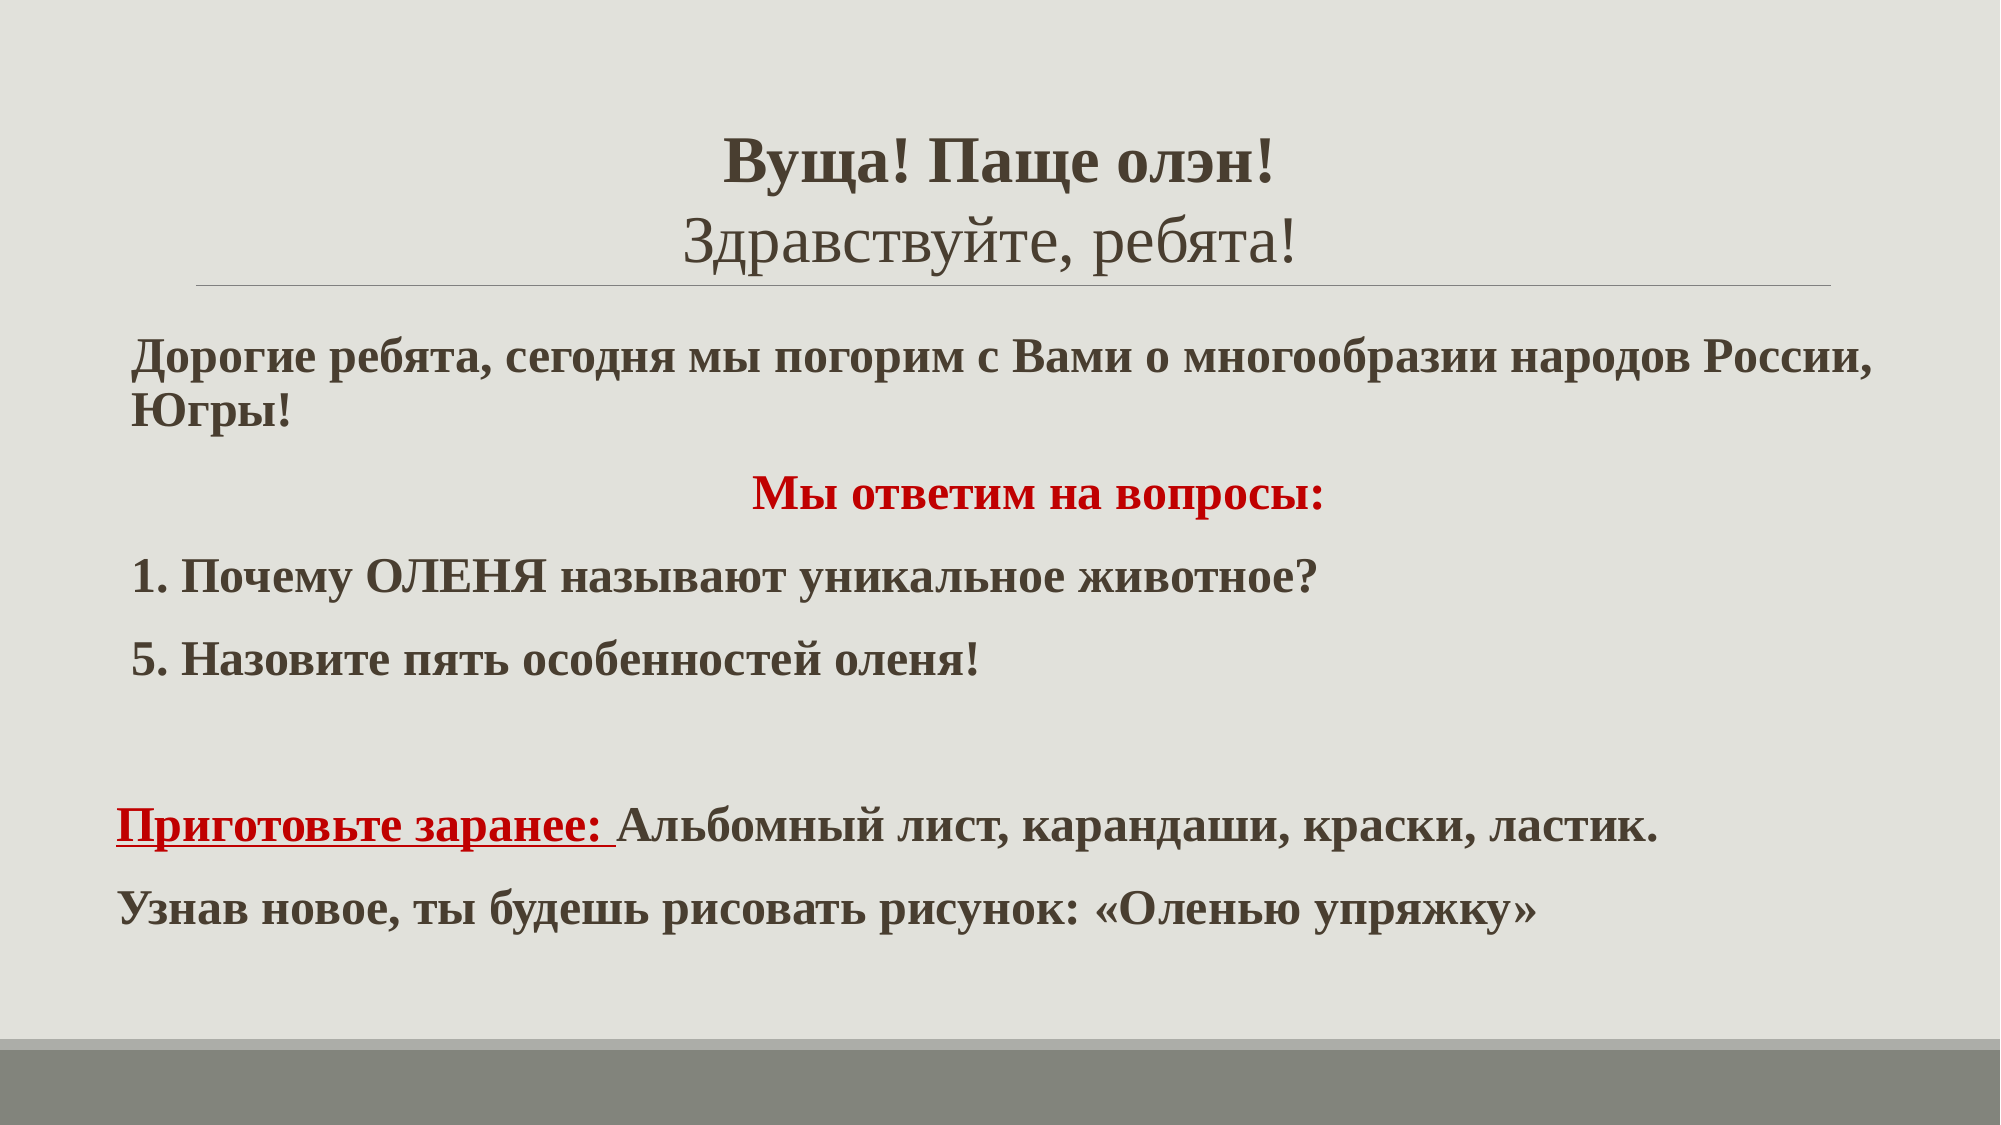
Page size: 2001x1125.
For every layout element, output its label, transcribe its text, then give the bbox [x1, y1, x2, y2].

list Дорогие ребята, сегодня мы погорим с Вами о многообразии народов России, Югры! Мы ответим на вопросы: 1. Почему ОЛЕНЯ называют уникальное животное? 5. Назовите пять особенностей оленя! Приготовьте заранее: Альбомный лист, карандаши, краски, ластик. Узнав новое, ты будешь рисовать рисунок: «Оленью упряжку» [115, 321, 1949, 897]
text_box Вуща! Паще олэн! Здравствуйте, ребята! [212, 88, 1788, 303]
